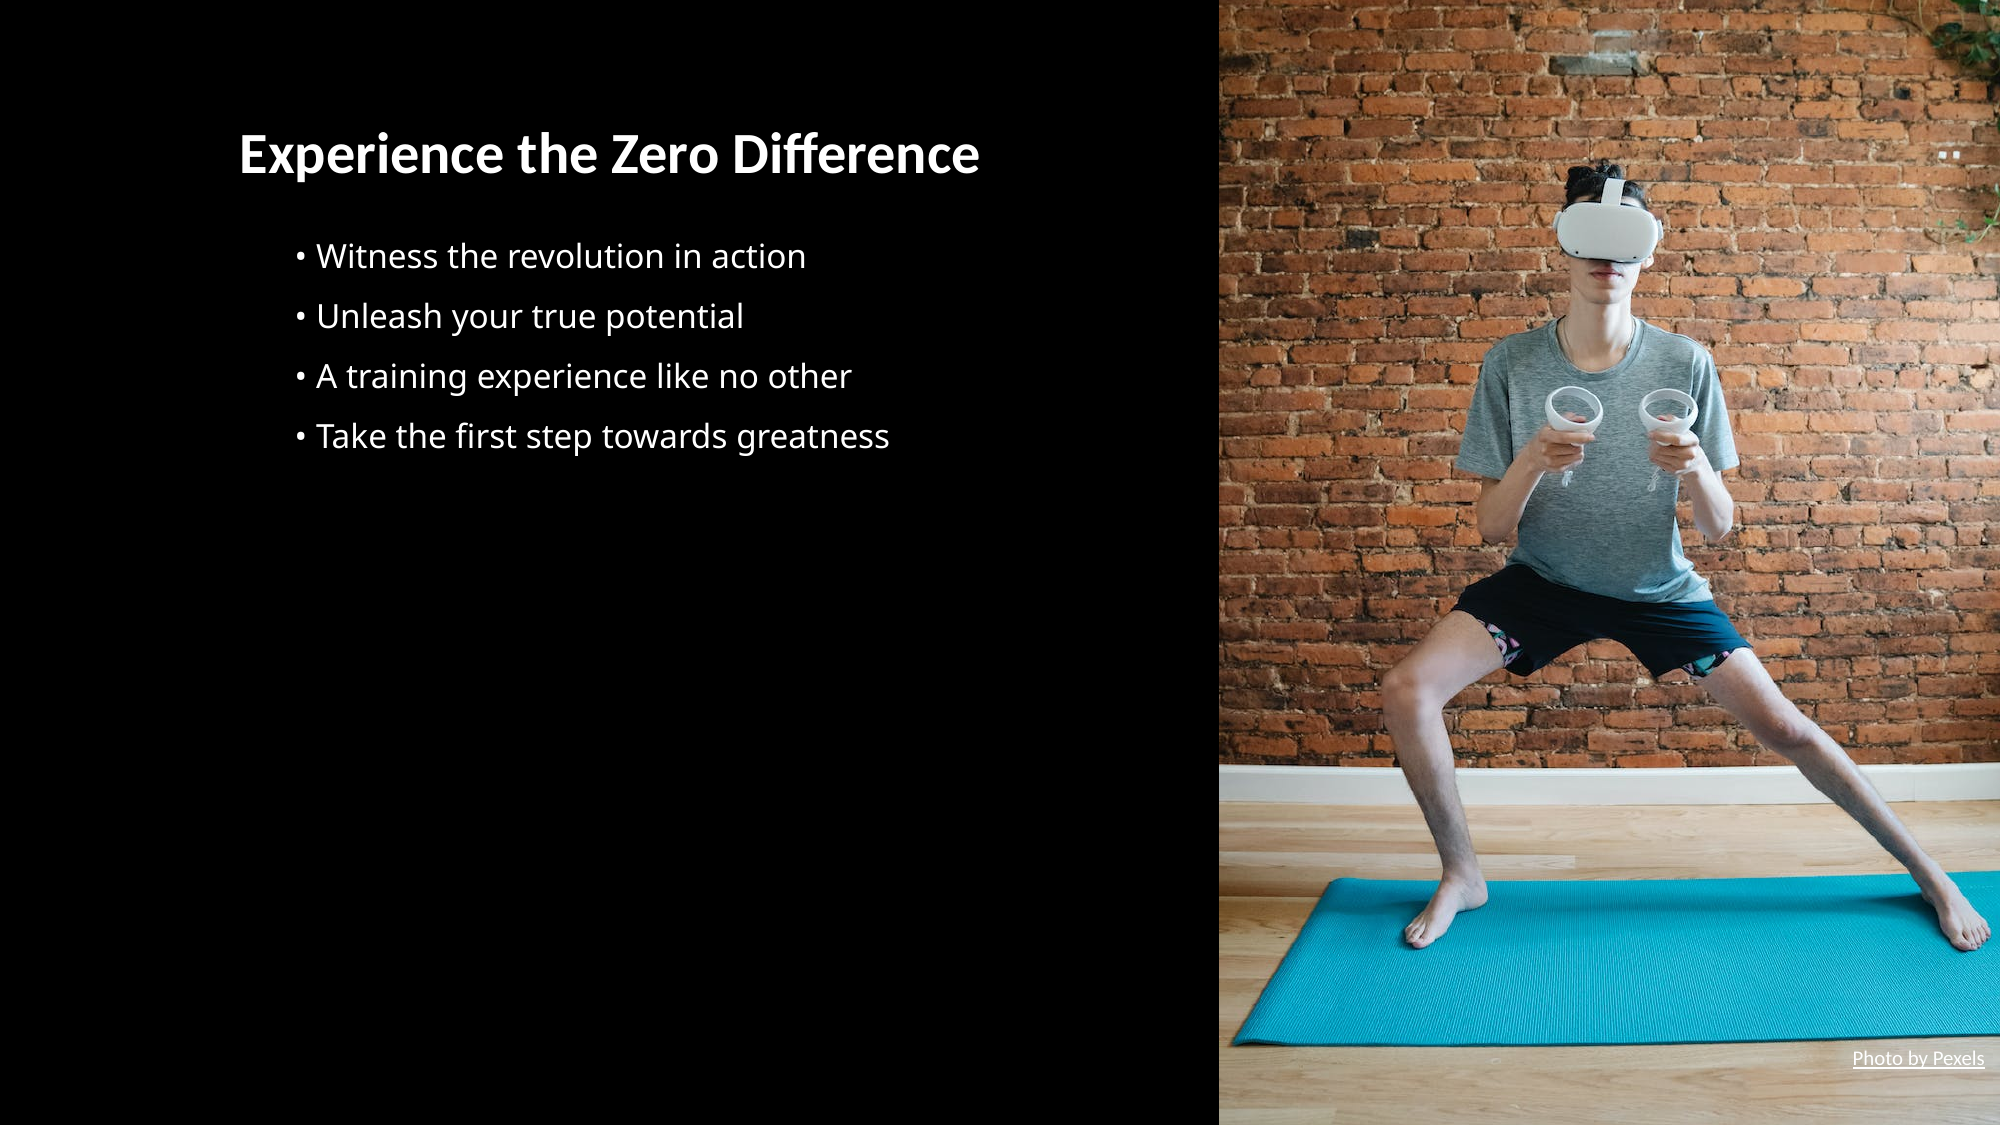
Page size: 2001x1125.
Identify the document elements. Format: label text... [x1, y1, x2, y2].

text_box • Take the first step towards greatness [262, 397, 1013, 473]
text_box • Unleash your true potential [262, 277, 1013, 337]
text_box • Witness the revolution in action [262, 217, 1013, 277]
picture [1219, 0, 2000, 1125]
text_box • A training experience like no other [262, 337, 1013, 397]
text_box Experience the Zero Difference [225, 112, 1219, 188]
